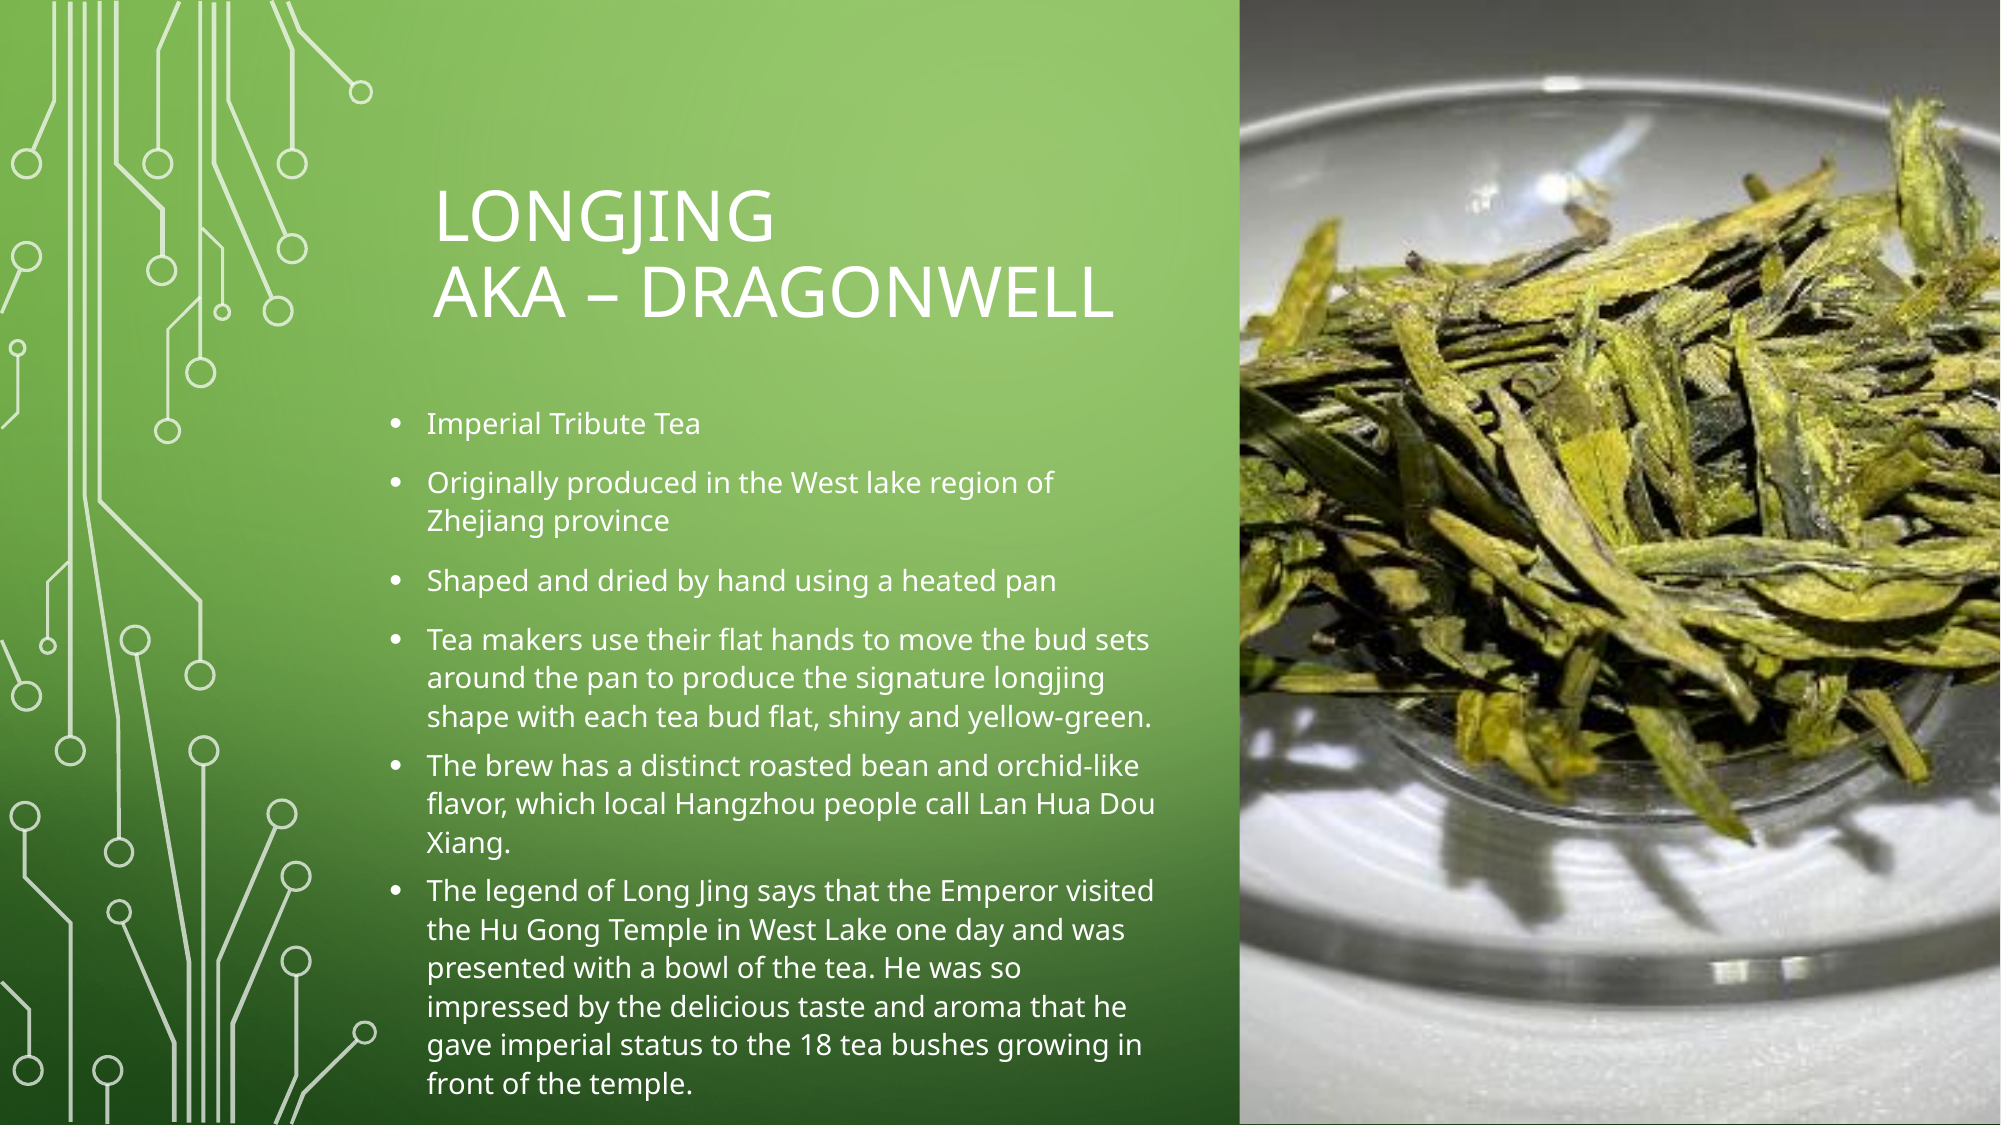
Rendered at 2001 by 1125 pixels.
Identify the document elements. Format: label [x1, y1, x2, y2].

text_box [0, 0, 379, 1125]
picture [1239, 0, 2000, 1124]
text_box [379, 0, 2000, 1125]
